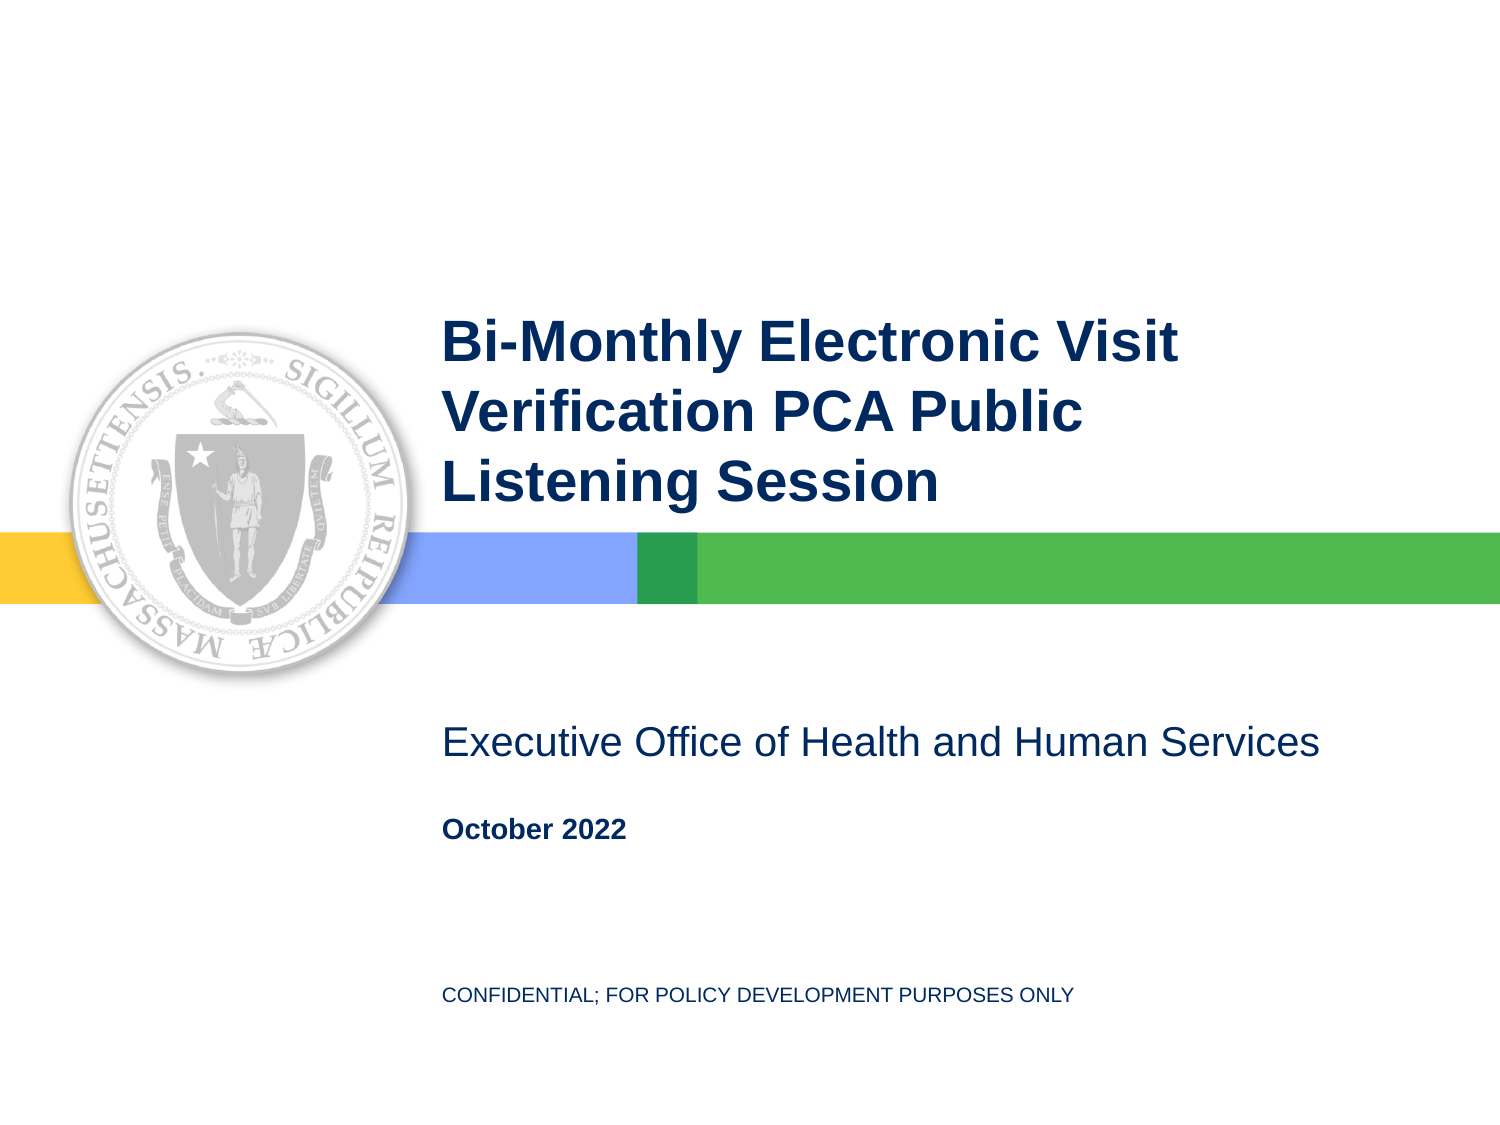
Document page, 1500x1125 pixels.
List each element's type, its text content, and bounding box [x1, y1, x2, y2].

title Bi-Monthly Electronic Visit Verification PCA Public Listening Session [441, 301, 1351, 514]
subtitle Executive Office of Health and Human Services [441, 714, 1351, 766]
list October 2022 [441, 810, 991, 847]
